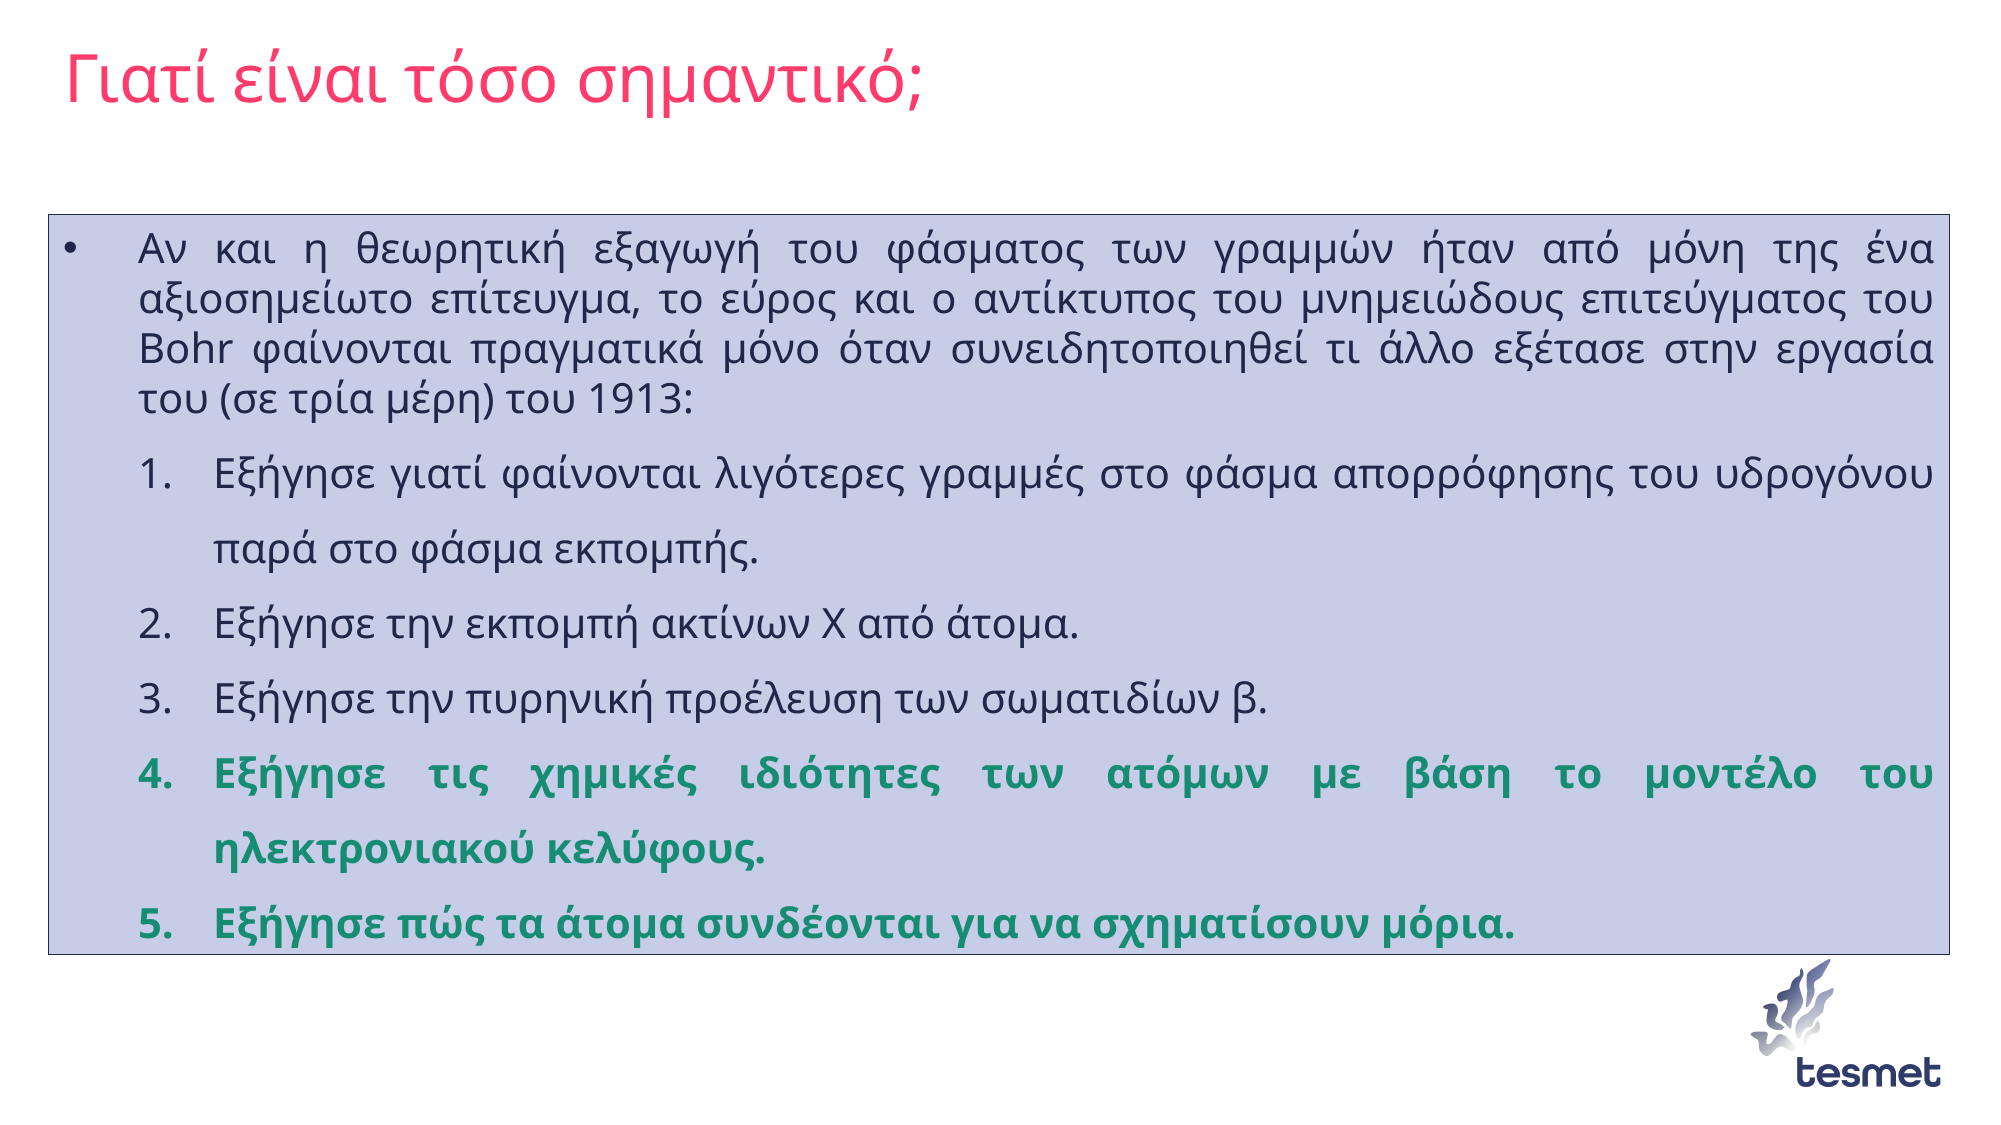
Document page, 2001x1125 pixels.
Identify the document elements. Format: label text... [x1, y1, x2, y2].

text_box Αν και η θεωρητική εξαγωγή του φάσματος των γραμμών ήταν από μόνη της ένα αξιοσημείωτο επίτευγμα, το εύρος και ο αντίκτυπος του μνημειώδους επιτεύγματος του Bohr φαίνονται πραγματικά μόνο όταν συνειδητοποιηθεί τι άλλο εξέτασε στην εργασία του (σε τρία μέρη) του 1913: Εξήγησε γιατί φαίνονται λιγότερες γραμμές στο φάσμα απορρόφησης του υδρογόνου παρά στο φάσμα εκπομπής. Εξήγησε την εκπομπή ακτίνων Χ από άτομα. Εξήγησε την πυρηνική προέλευση των σωματιδίων β. Εξήγησε τις χημικές ιδιότητες των ατόμων με βάση το μοντέλο του ηλεκτρονιακού κελύφους. Εξήγησε πώς τα άτομα συνδέονται για να σχηματίσουν μόρια. [48, 214, 1950, 955]
title Γιατί είναι τόσο σημαντικό; [49, 24, 1775, 138]
